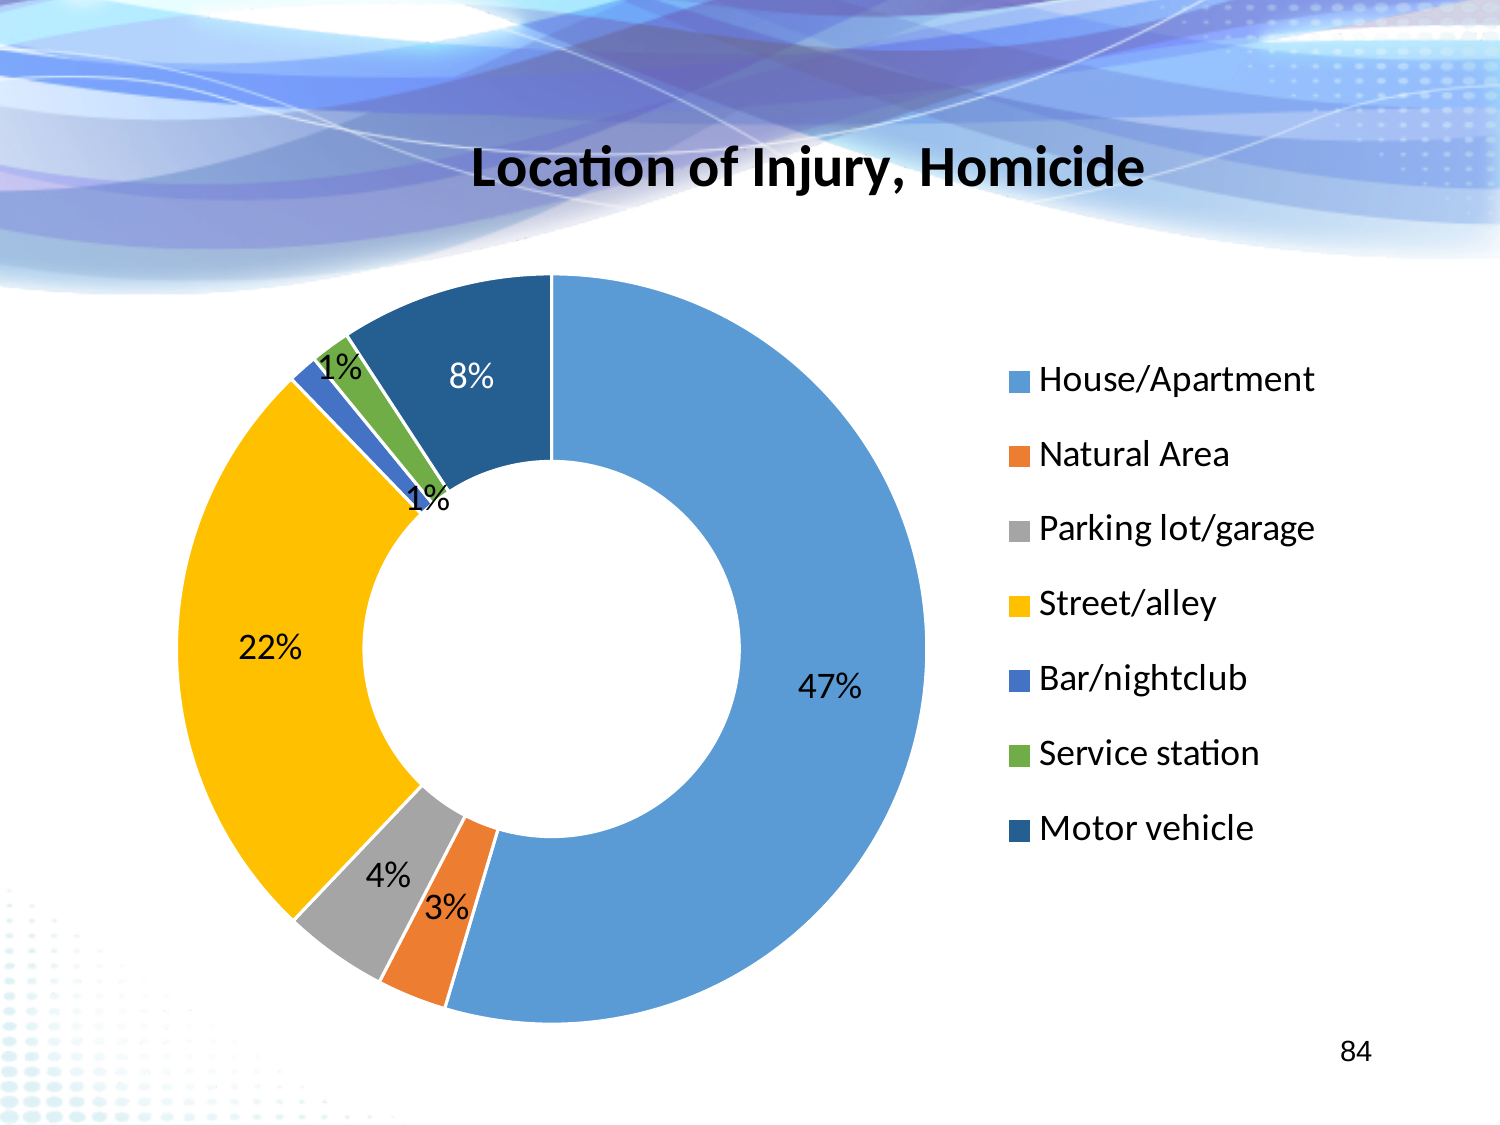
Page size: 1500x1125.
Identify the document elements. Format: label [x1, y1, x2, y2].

picture [0, 0, 1500, 1125]
chart [74, 99, 1413, 1101]
